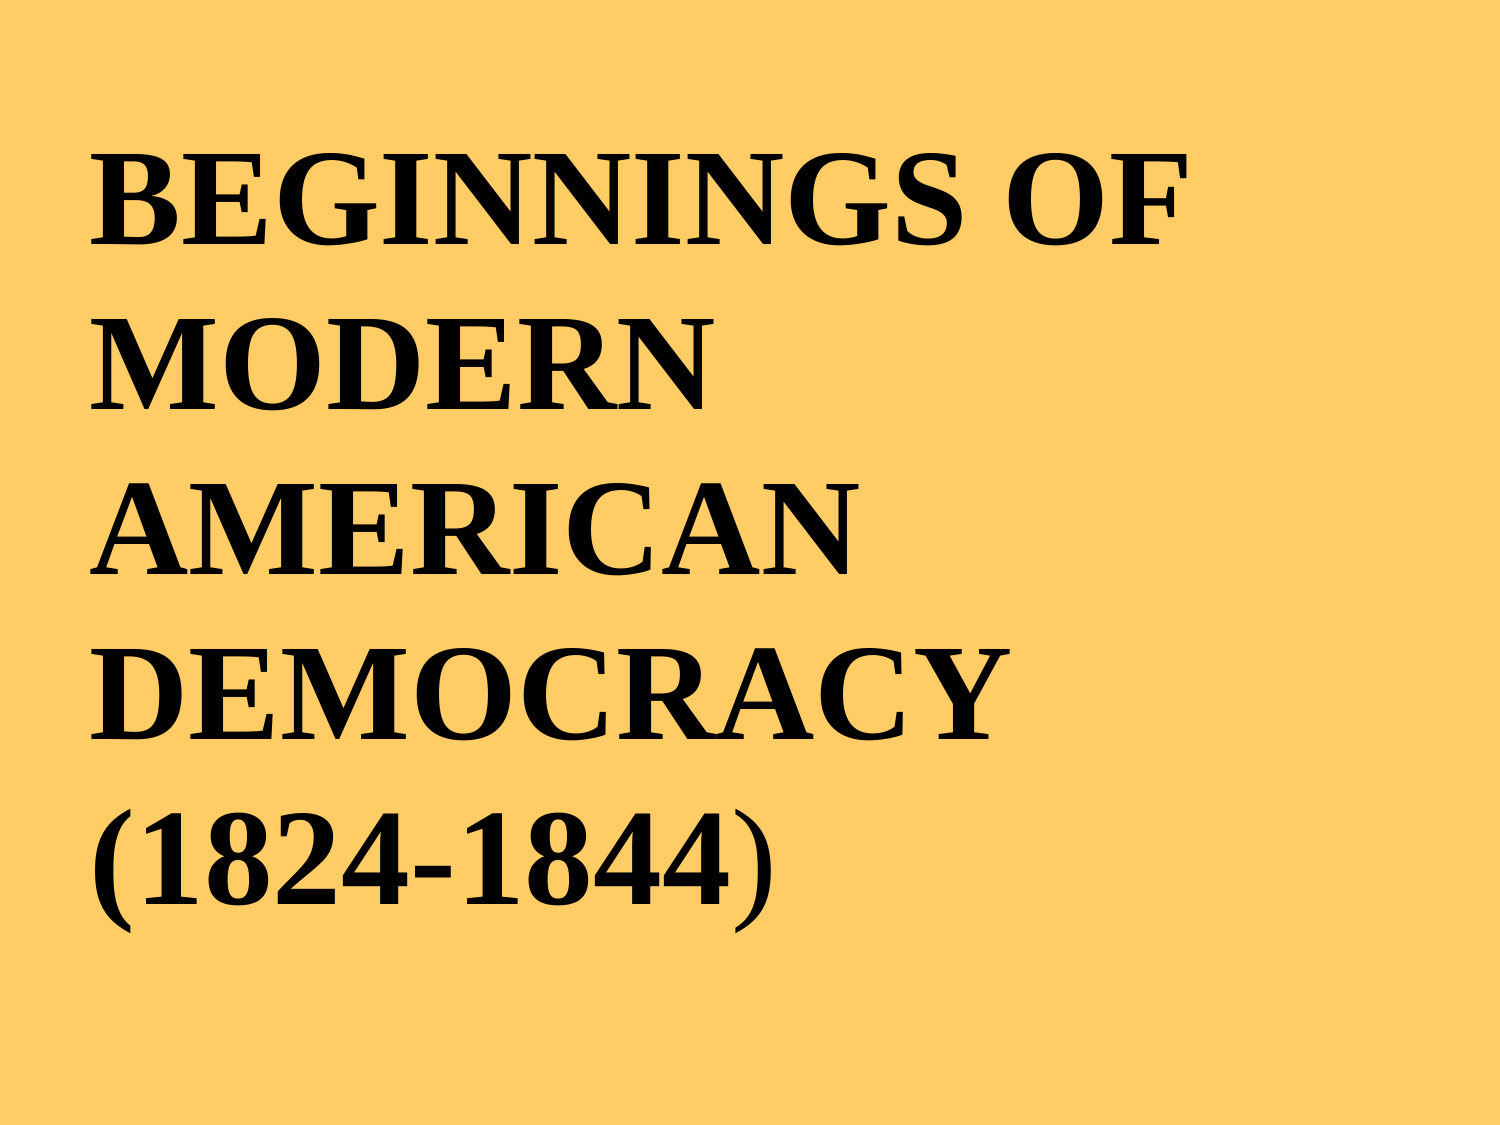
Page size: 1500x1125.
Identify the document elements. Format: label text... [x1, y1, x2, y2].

text_box BEGINNINGS OF MODERN AMERICAN DEMOCRACY (1824-1844) [74, 99, 1438, 940]
